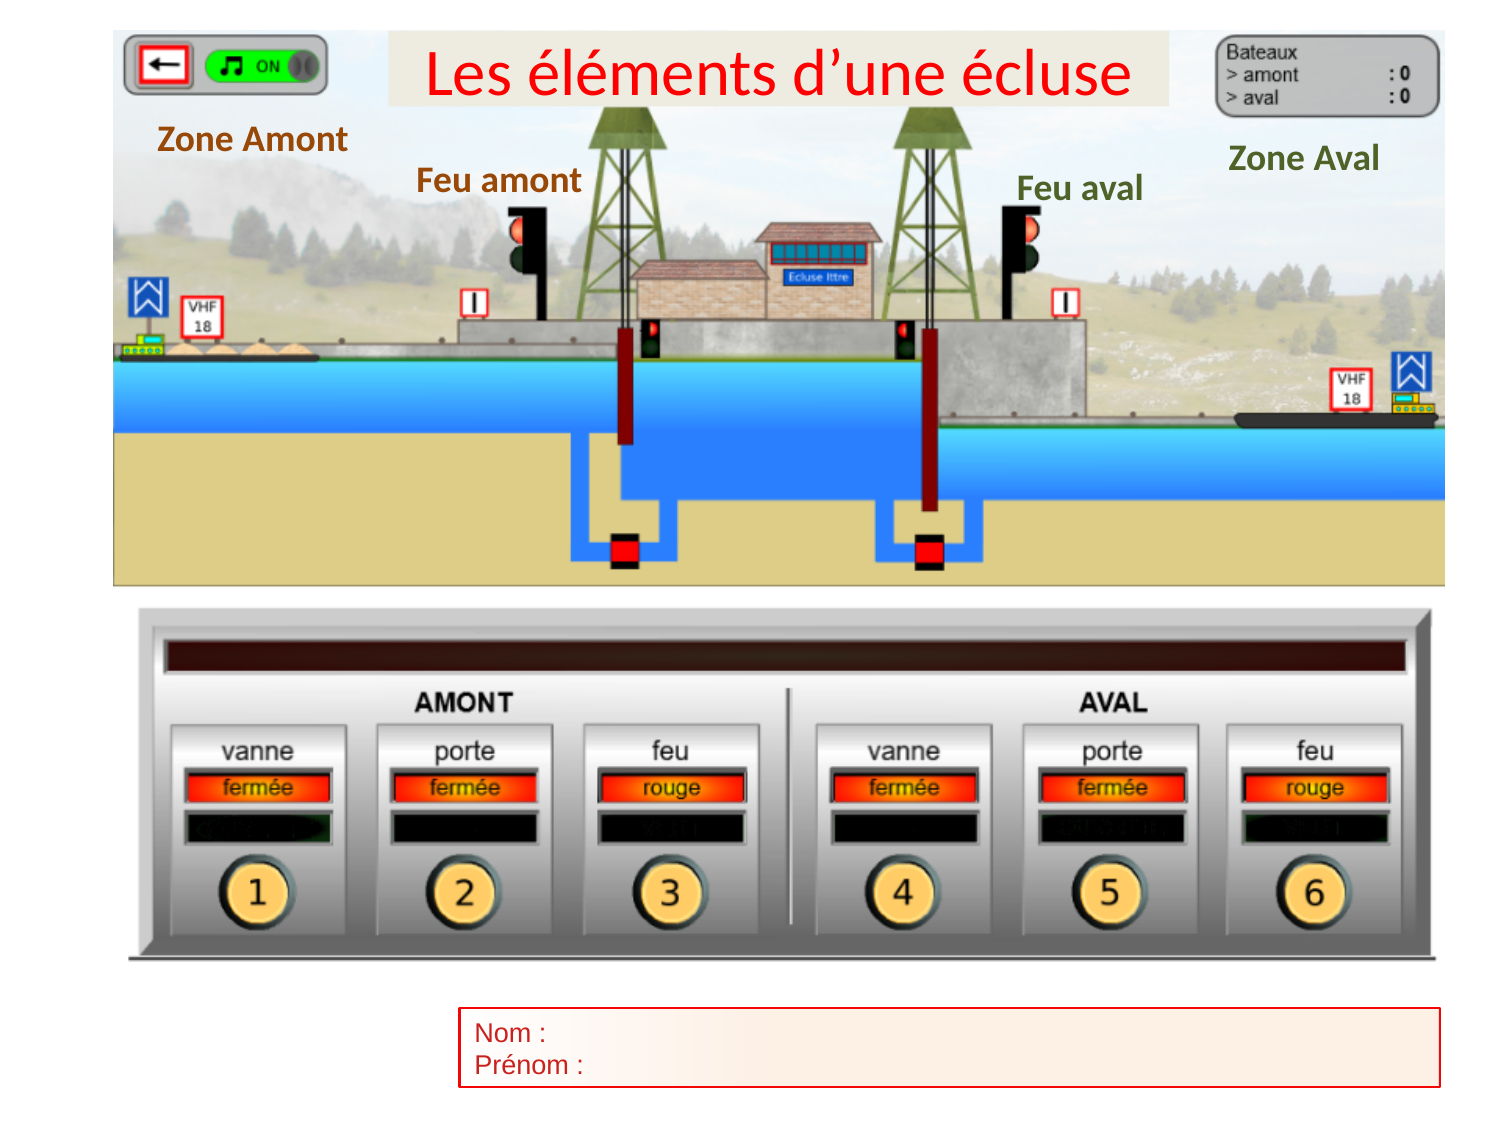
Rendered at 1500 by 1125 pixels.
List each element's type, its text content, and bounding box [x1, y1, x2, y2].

text_box Nom : Prénom : [459, 1007, 1440, 1088]
picture [113, 30, 1445, 962]
